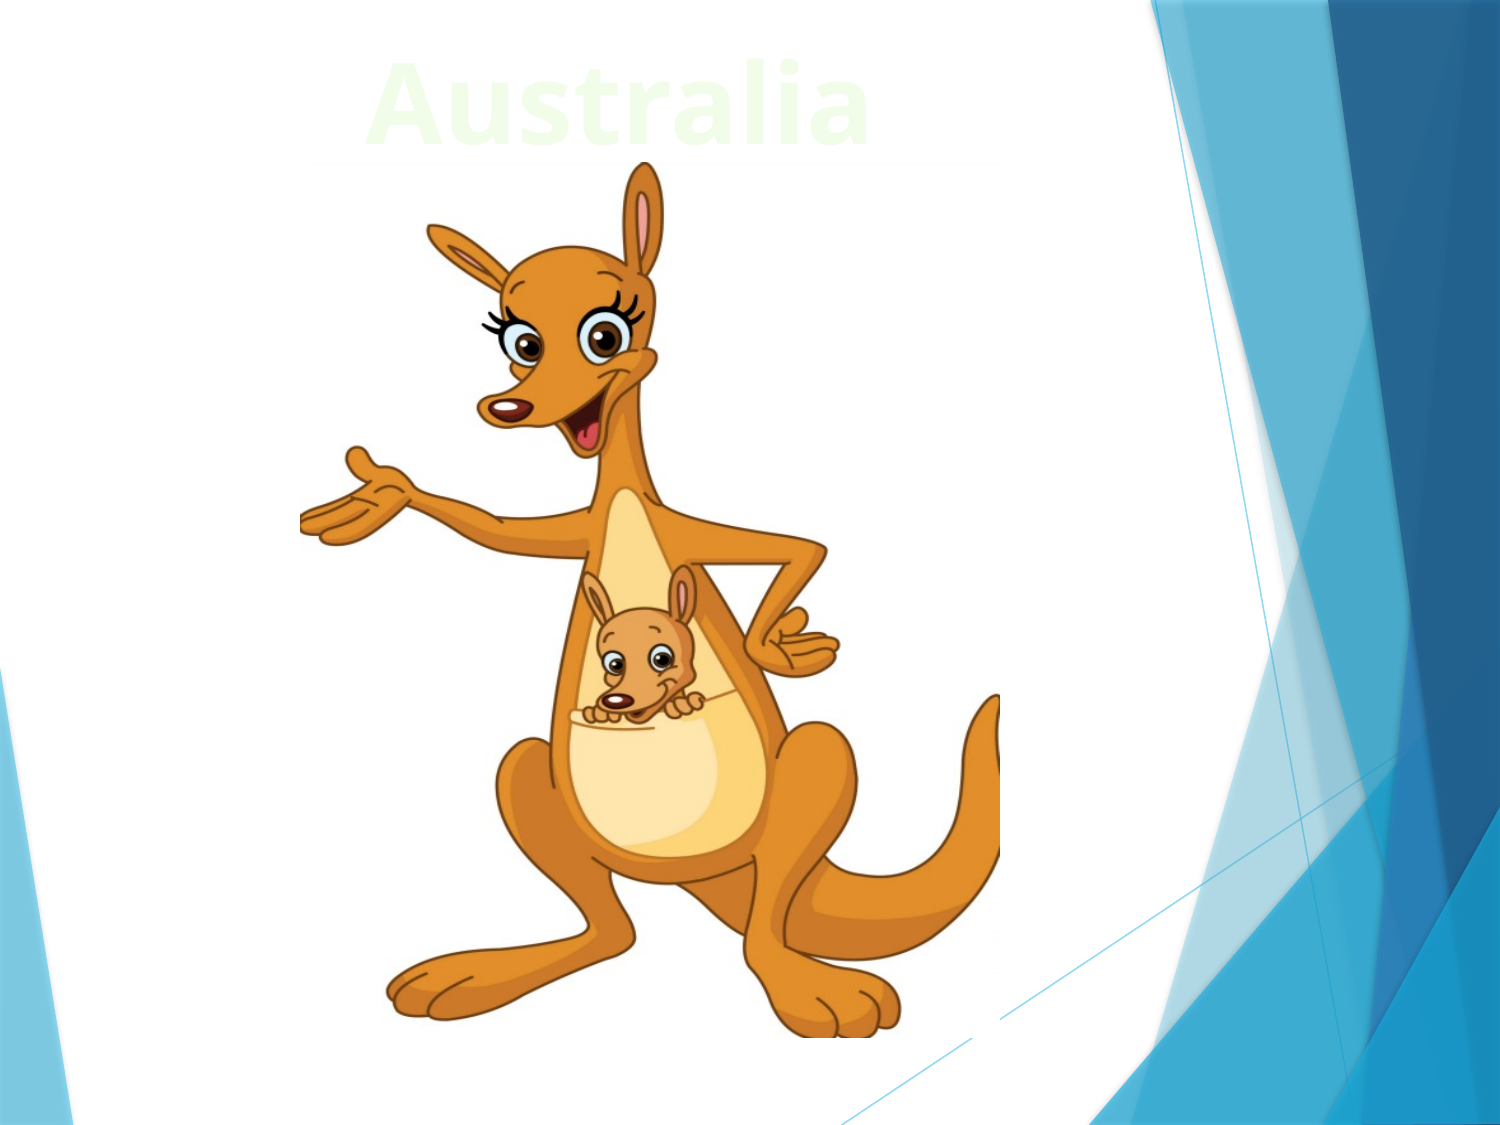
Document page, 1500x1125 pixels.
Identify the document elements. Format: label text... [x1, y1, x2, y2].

title Australia [99, 24, 1142, 213]
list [299, 161, 1001, 1039]
